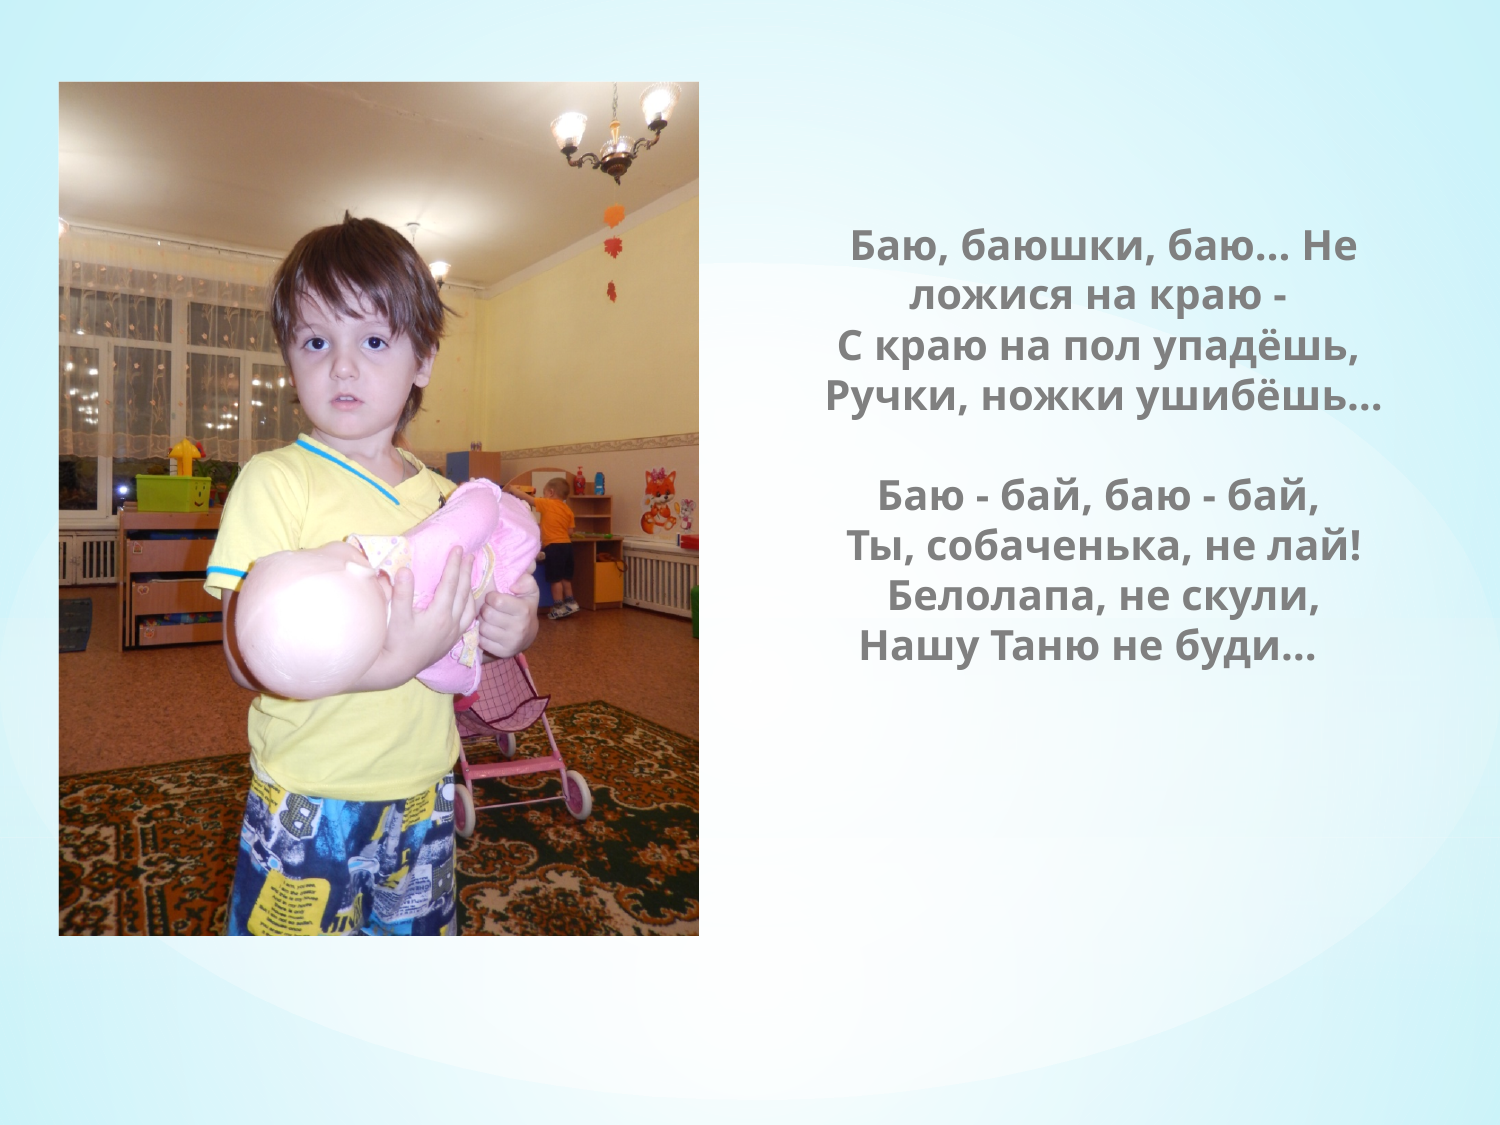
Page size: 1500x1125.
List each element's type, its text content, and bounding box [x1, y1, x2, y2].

picture [59, 83, 699, 188]
picture [59, 830, 699, 935]
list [0, 188, 806, 830]
text_box Баю, баюшки, баю… Не ложися на краю - С краю на пол упадёшь, Ручки, ножки ушибёшь… Баю - бай, баю - бай, Ты, собаченька, не лай! Белолапа, не скули, Нашу Таню не буди… [810, 210, 1400, 676]
